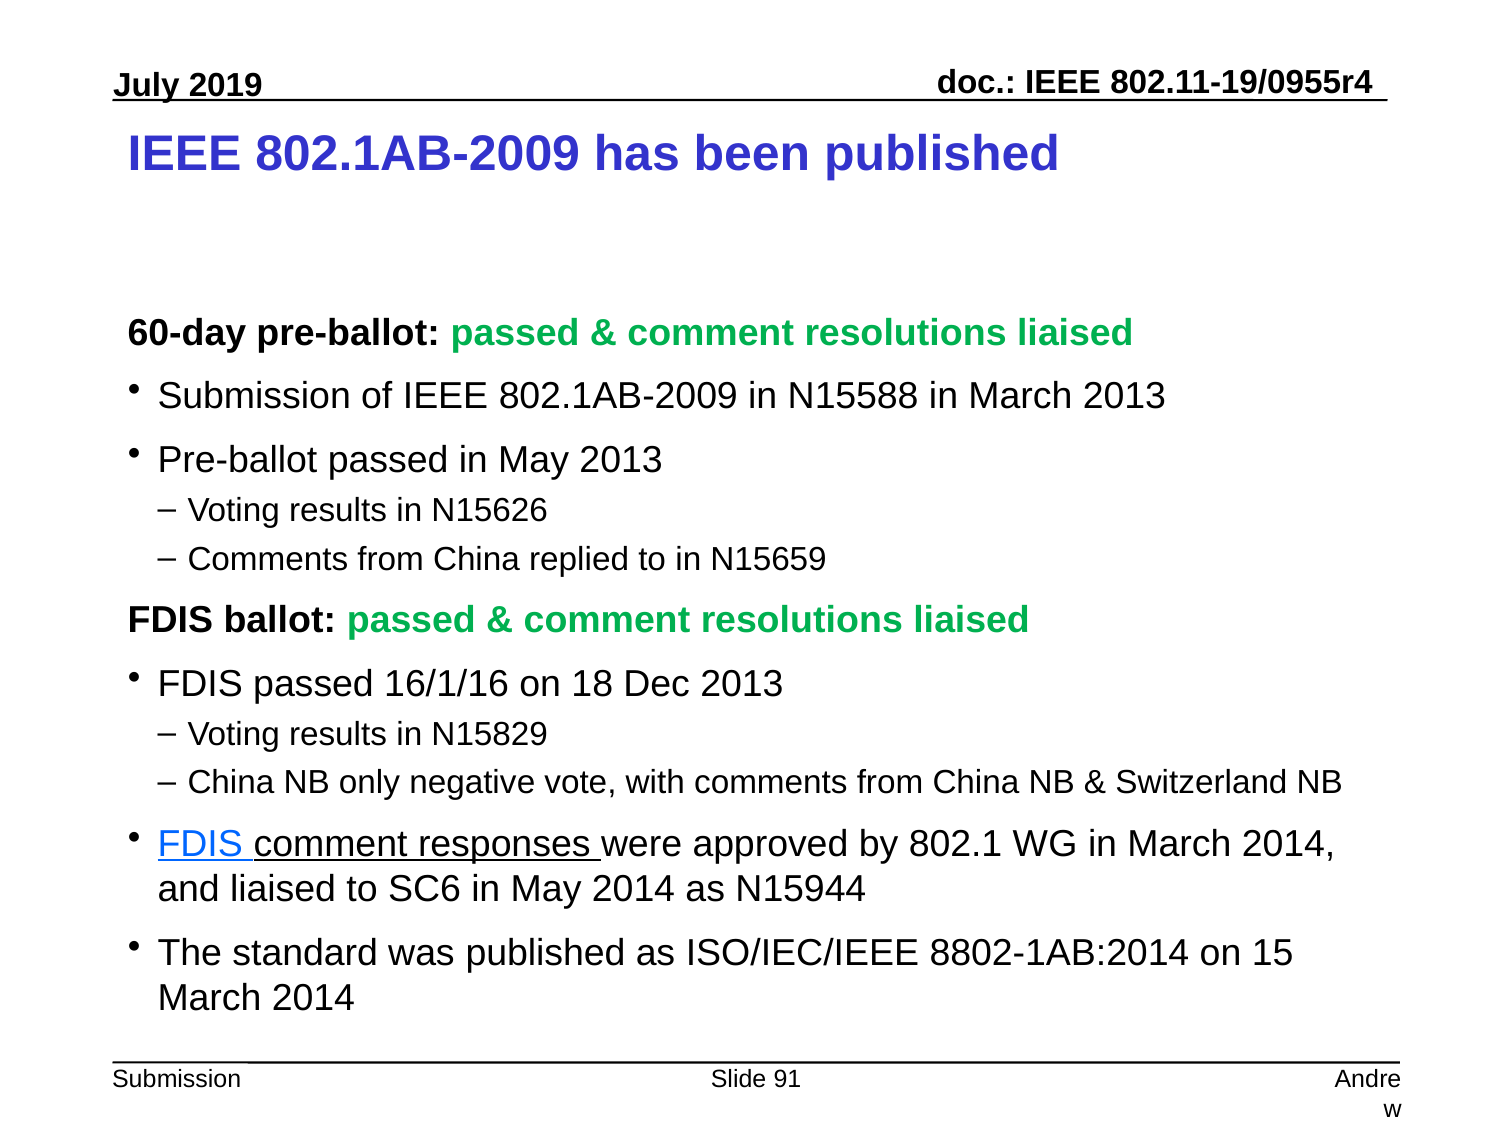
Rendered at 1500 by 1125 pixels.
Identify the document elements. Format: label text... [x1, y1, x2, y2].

list 60-day pre-ballot: passed & comment resolutions liaised Submission of IEEE 802.1AB-2009 in N15588 in March 2013 Pre-ballot passed in May 2013 Voting results in N15626 Comments from China replied to in N15659 FDIS ballot: passed & comment resolutions liaised FDIS passed 16/1/16 on 18 Dec 2013 Voting results in N15829 China NB only negative vote, with comments from China NB & Switzerland NB FDIS comment responses were approved by 802.1 WG in March 2014, and liaised to SC6 in May 2014 as N15944 The standard was published as ISO/IEC/IEEE 8802-1AB:2014 on 15 March 2014 [112, 299, 1388, 975]
title IEEE 802.1AB-2009 has been published [112, 112, 1475, 288]
slide_number Slide 91 [709, 1061, 803, 1093]
footer Andrew Myles, Cisco [1320, 1061, 1402, 1093]
